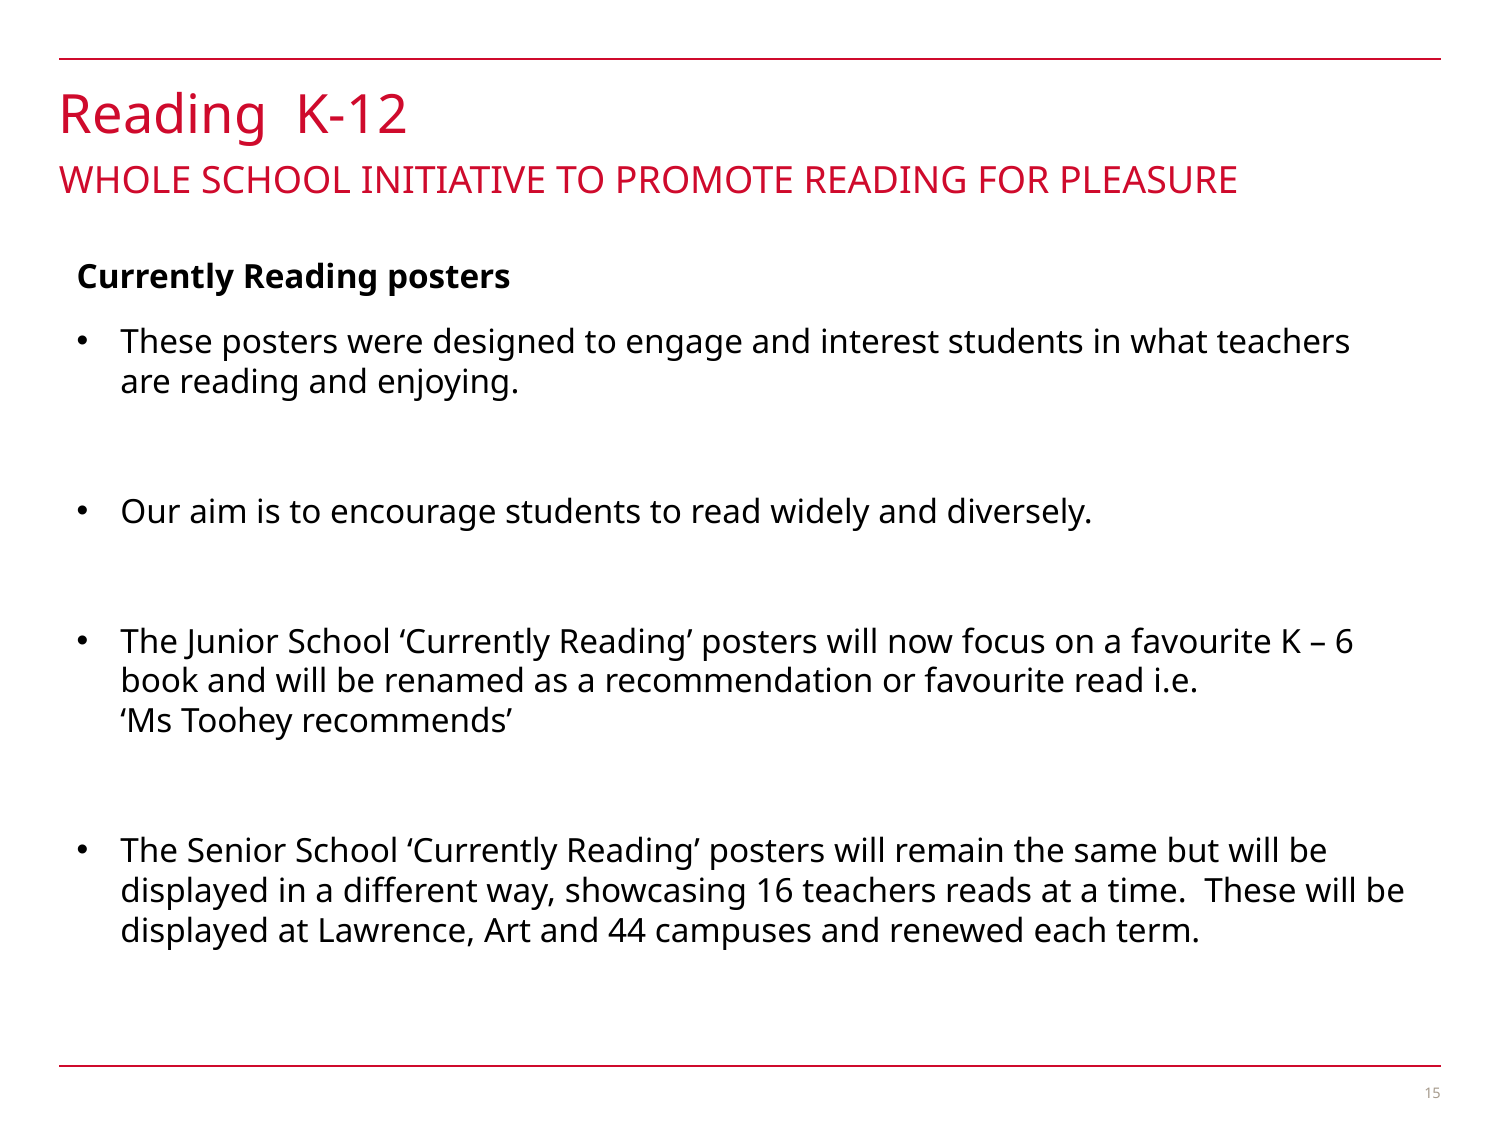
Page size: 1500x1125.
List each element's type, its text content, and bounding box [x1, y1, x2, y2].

slide_number 15 [1381, 1080, 1441, 1107]
title Reading K-12 [59, 92, 1441, 149]
list Whole school initiative to promote reading for pleasure [59, 155, 1441, 203]
list Currently Reading posters These posters were designed to engage and interest students in what teachers are reading and enjoying. Our aim is to encourage students to read widely and diversely. The Junior School ‘Currently Reading’ posters will now focus on a favourite K – 6 book and will be renamed as a recommendation or favourite read i.e. ‘Ms Toohey recommends’ The Senior School ‘Currently Reading’ posters will remain the same but will be displayed in a different way, showcasing 16 teachers reads at a time. These will be displayed at Lawrence, Art and 44 campuses and renewed each term. [76, 255, 1412, 1008]
